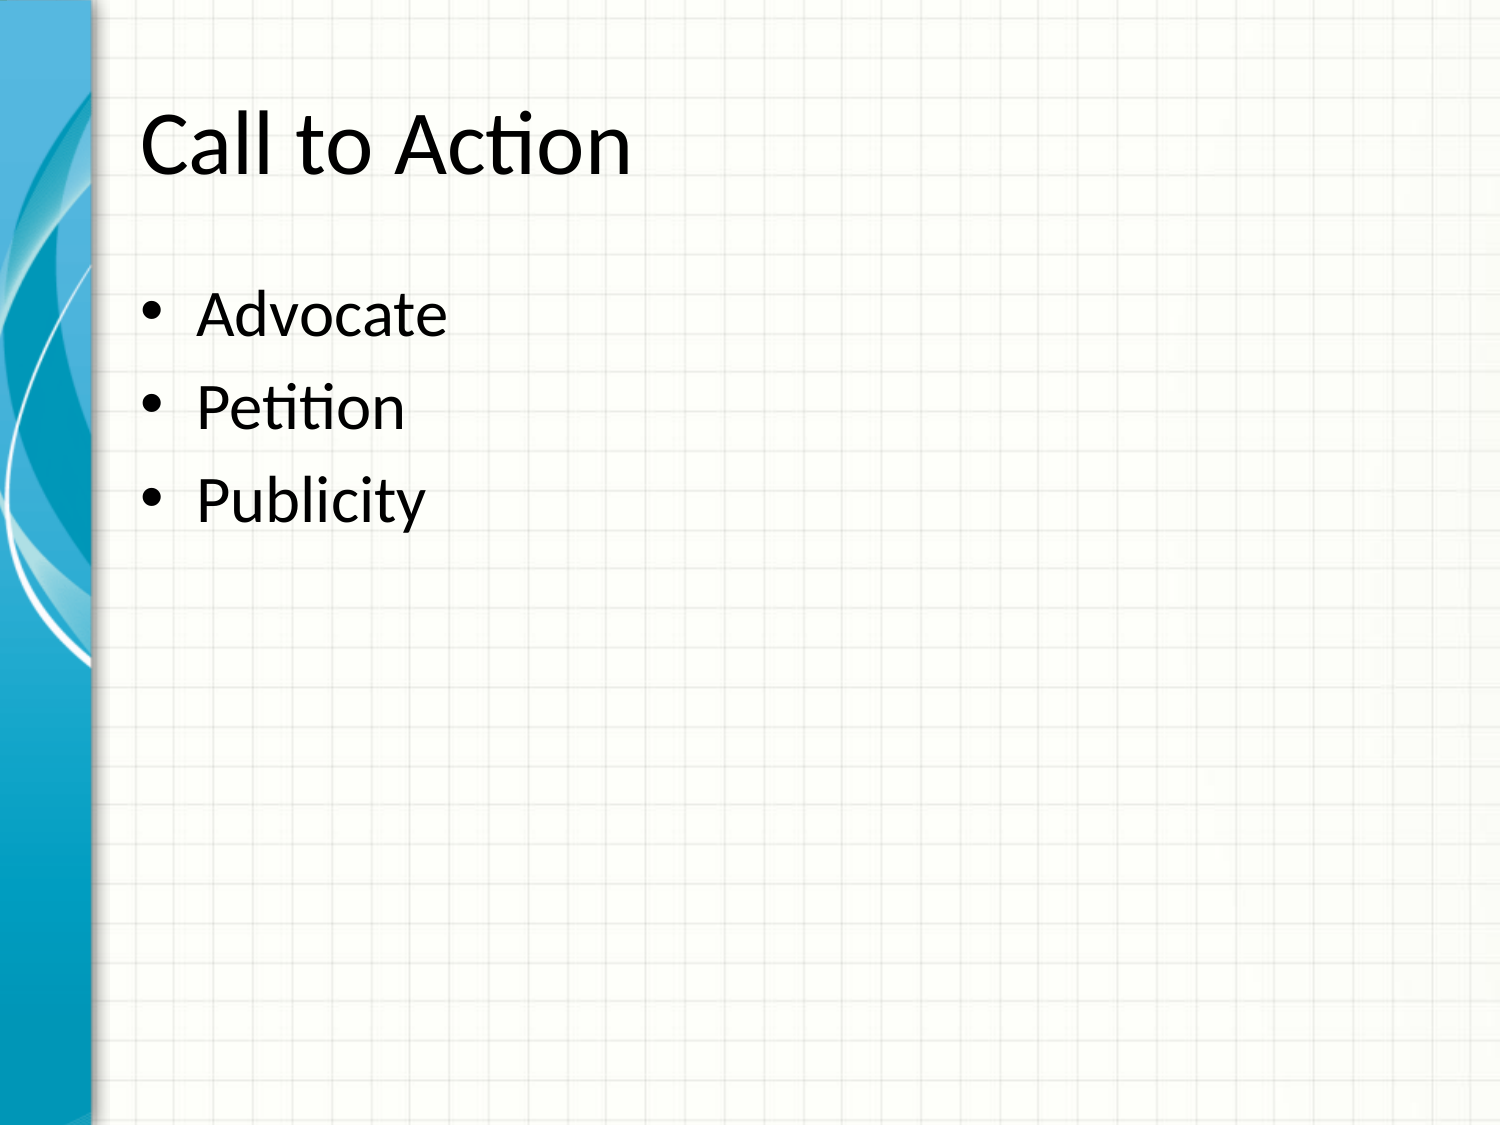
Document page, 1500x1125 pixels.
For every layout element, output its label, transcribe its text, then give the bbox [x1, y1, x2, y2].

title Call to Action [125, 44, 1450, 232]
picture [0, 0, 1500, 1125]
list Advocate Petition Publicity [125, 261, 1450, 967]
